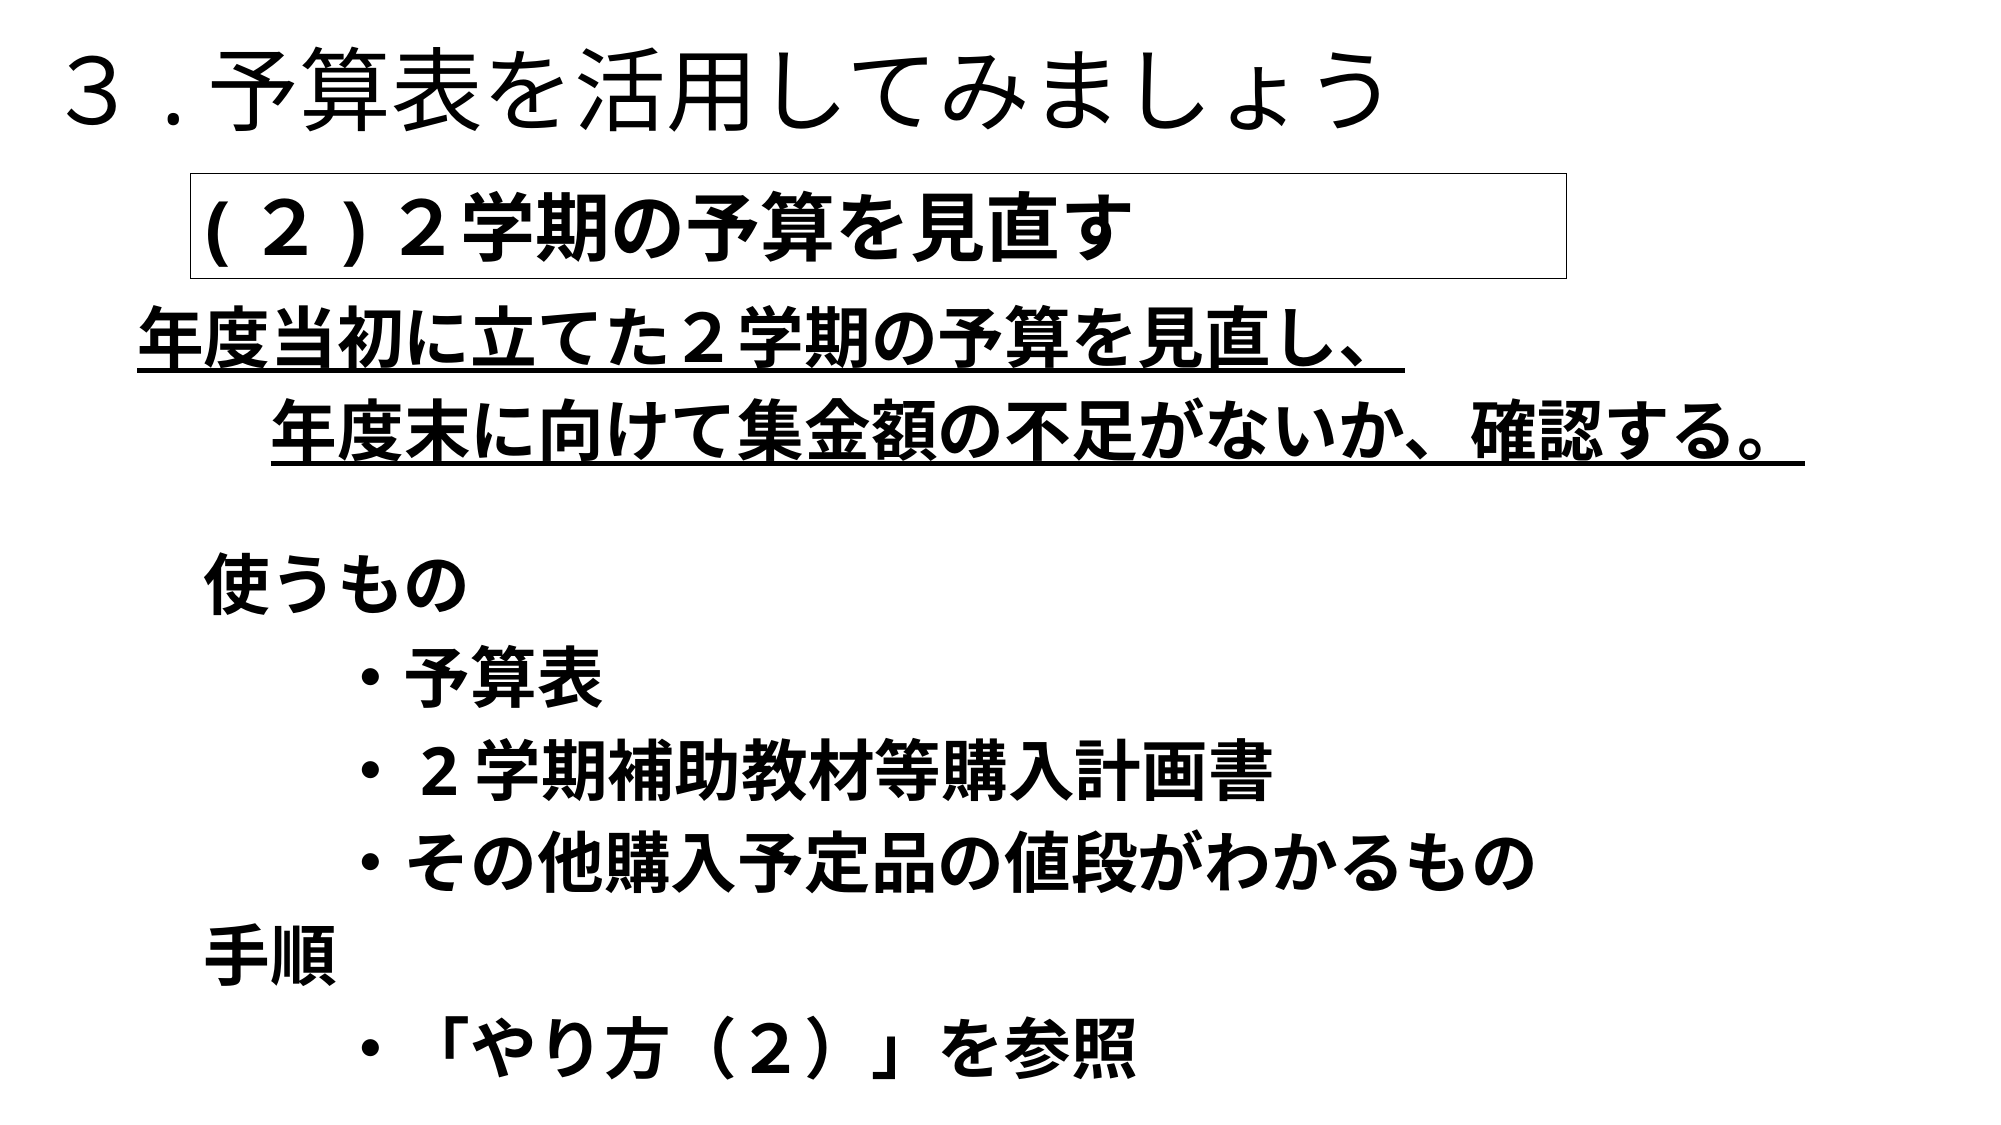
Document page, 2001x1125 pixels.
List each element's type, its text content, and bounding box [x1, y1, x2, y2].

title ３.予算表を活用してみましょう [32, 16, 1758, 174]
text_box (２)２学期の予算を見直す [190, 173, 1567, 279]
list 年度当初に立てた２学期の予算を見直し、 年度末に向けて集金額の不足がないか、確認する。 使うもの ・予算表 ・2学期補助教材等購入計画書 ・その他購入予定品の値段がわかるもの 手順 ・「やり方（２）」を参照 [122, 297, 1848, 1108]
